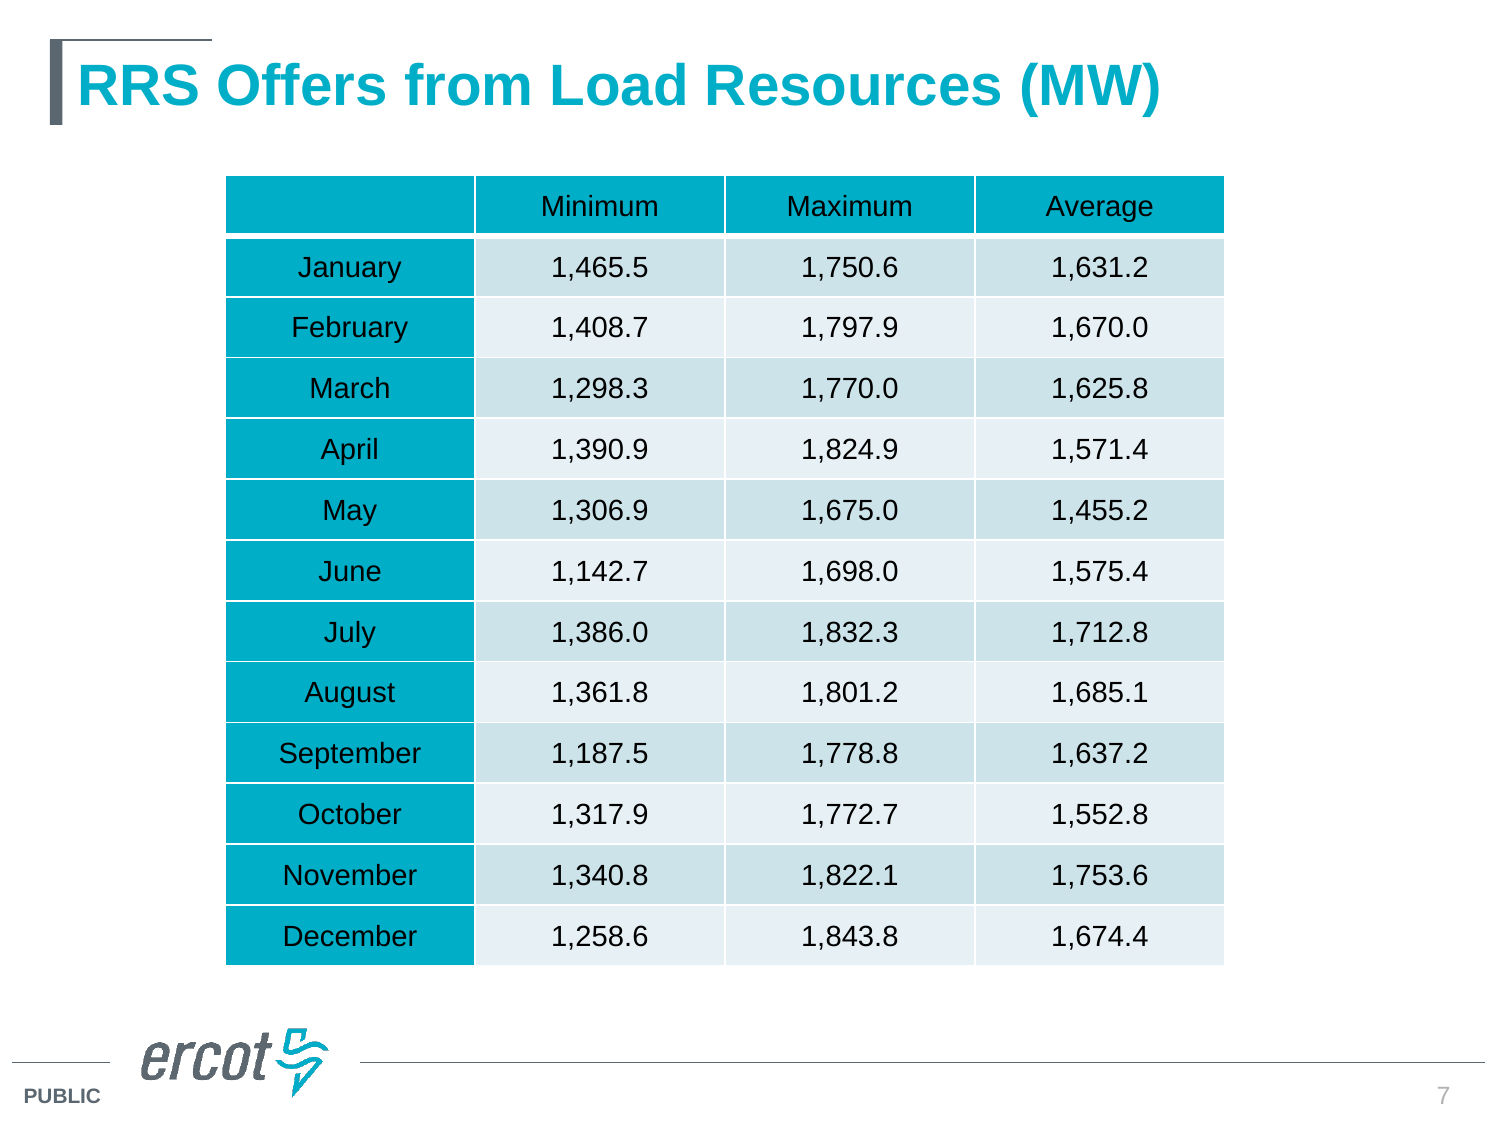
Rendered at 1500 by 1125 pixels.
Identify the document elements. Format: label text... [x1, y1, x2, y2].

table_cell 1,306.9 [476, 480, 724, 539]
table_cell 1,408.7 [476, 298, 724, 357]
table_cell 1,832.3 [726, 602, 974, 661]
table_cell 1,258.6 [476, 906, 724, 965]
table_cell February [226, 298, 474, 357]
table_cell January [226, 239, 474, 296]
table_cell 1,625.8 [976, 358, 1224, 417]
table_cell 1,750.6 [726, 239, 974, 296]
table_cell December [226, 906, 474, 965]
table_cell November [226, 845, 474, 904]
table_cell May [226, 480, 474, 539]
table_cell July [226, 602, 474, 661]
table_header [226, 176, 474, 233]
table_cell 1,843.8 [726, 906, 974, 965]
table_cell April [226, 419, 474, 478]
table_cell 1,187.5 [476, 723, 724, 782]
table_cell 1,801.2 [726, 662, 974, 722]
table_cell 1,772.7 [726, 784, 974, 843]
slide_number 7 [1400, 1076, 1488, 1113]
table_cell 1,455.2 [976, 480, 1224, 539]
table_cell 1,675.0 [726, 480, 974, 539]
table_cell 1,465.5 [476, 239, 724, 296]
table_cell 1,571.4 [976, 419, 1224, 478]
table_cell 1,753.6 [976, 845, 1224, 904]
table_cell October [226, 784, 474, 843]
table_cell 1,637.2 [976, 723, 1224, 782]
table_cell 1,778.8 [726, 723, 974, 782]
table_header Minimum [476, 176, 724, 233]
table_cell 1,552.8 [976, 784, 1224, 843]
table_cell 1,712.8 [976, 602, 1224, 661]
table_cell 1,698.0 [726, 541, 974, 600]
table_cell 1,142.7 [476, 541, 724, 600]
table_cell 1,298.3 [476, 358, 724, 417]
title RRS Offers from Load Resources (MW) [62, 39, 1450, 125]
table_cell 1,317.9 [476, 784, 724, 843]
table_cell 1,386.0 [476, 602, 724, 661]
table_cell 1,390.9 [476, 419, 724, 478]
table_cell 1,685.1 [976, 662, 1224, 722]
table_cell September [226, 723, 474, 782]
picture [137, 1024, 332, 1100]
table_cell March [226, 358, 474, 417]
table_cell 1,670.0 [976, 298, 1224, 357]
table_cell 1,797.9 [726, 298, 974, 357]
table_cell June [226, 541, 474, 600]
table_cell 1,631.2 [976, 239, 1224, 296]
table_cell 1,770.0 [726, 358, 974, 417]
table_cell 1,674.4 [976, 906, 1224, 965]
table_cell 1,340.8 [476, 845, 724, 904]
table_cell 1,575.4 [976, 541, 1224, 600]
table_cell August [226, 662, 474, 722]
table_cell 1,361.8 [476, 662, 724, 722]
table_cell 1,824.9 [726, 419, 974, 478]
table_cell 1,822.1 [726, 845, 974, 904]
table_header Average [976, 176, 1224, 233]
table_header Maximum [726, 176, 974, 233]
